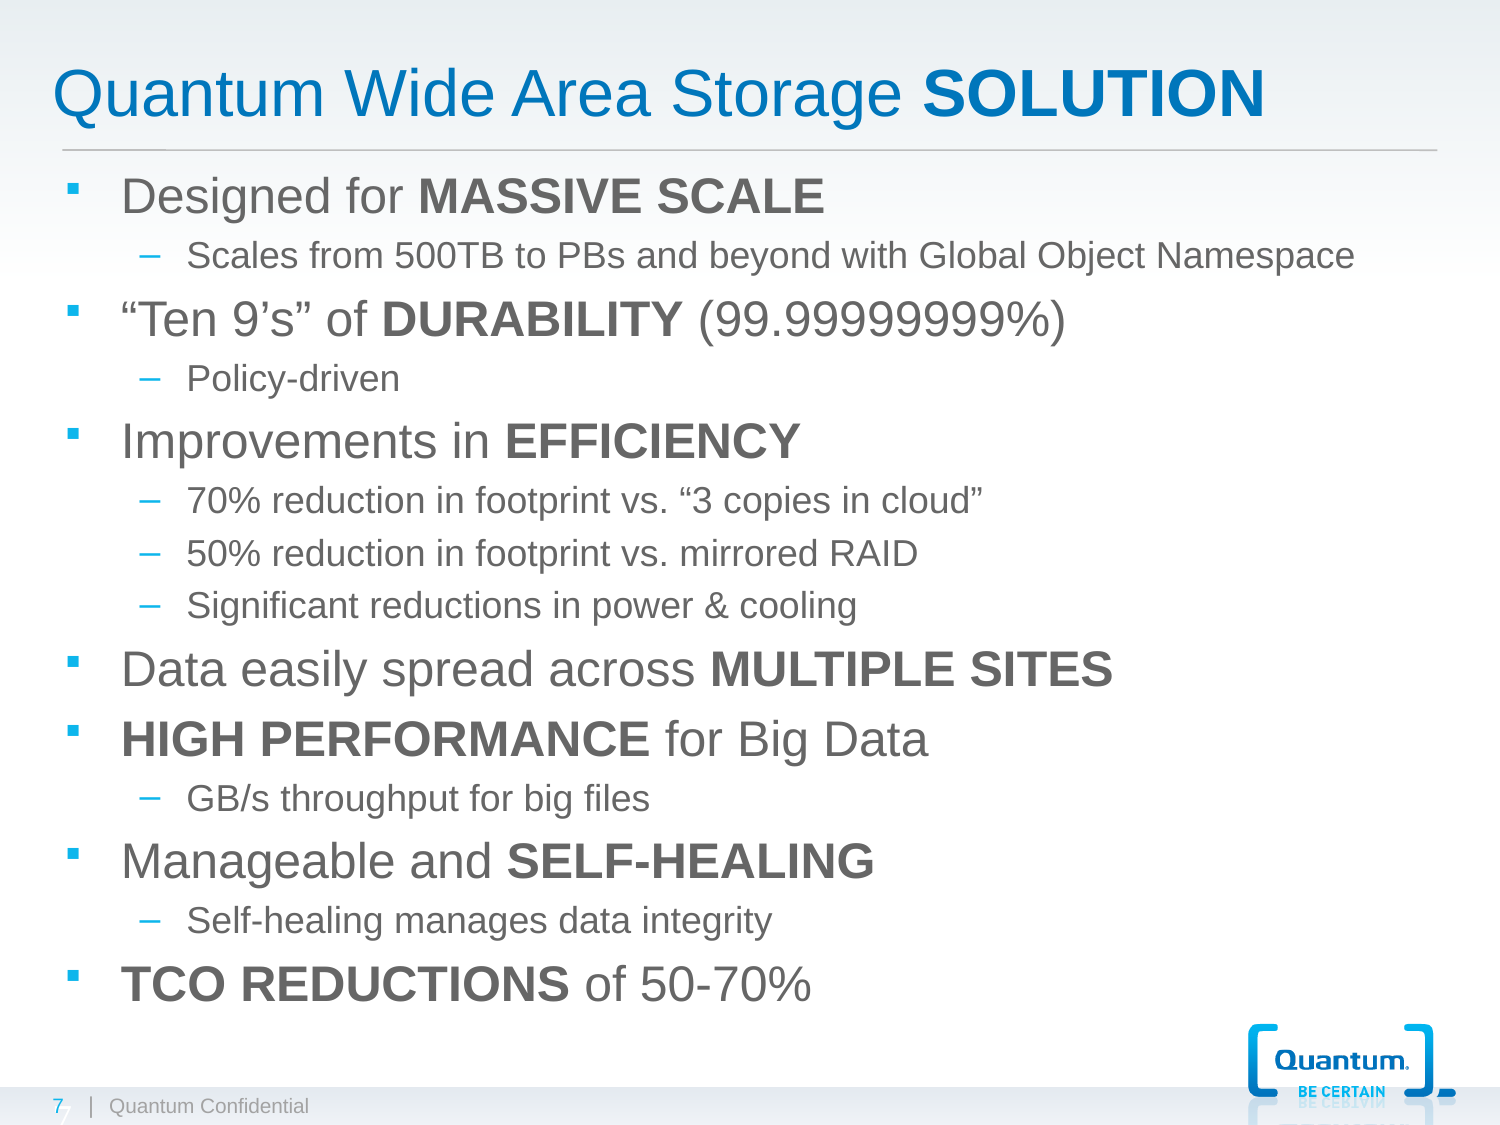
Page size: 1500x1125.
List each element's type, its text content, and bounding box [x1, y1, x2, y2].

title Quantum Wide Area Storage SOLUTION [37, 37, 1313, 143]
text_box 7 [37, 1085, 114, 1125]
list Designed for MASSIVE SCALE Scales from 500TB to PBs and beyond with Global Object Namespace “Ten 9’s” of DURABILITY (99.99999999%) Policy-driven Improvements in Efficiency 70% reduction in footprint vs. “3 copies in cloud” 50% reduction in footprint vs. mirrored RAID Significant reductions in power & cooling Data easily spread across MULTIPLE SITES High Performance for Big Data GB/s throughput for big files Manageable and SELF-HEALING Self-healing manages data integrity TCO REDUCTIONS of 50-70% [49, 156, 1409, 1086]
picture [1240, 1012, 1463, 1125]
